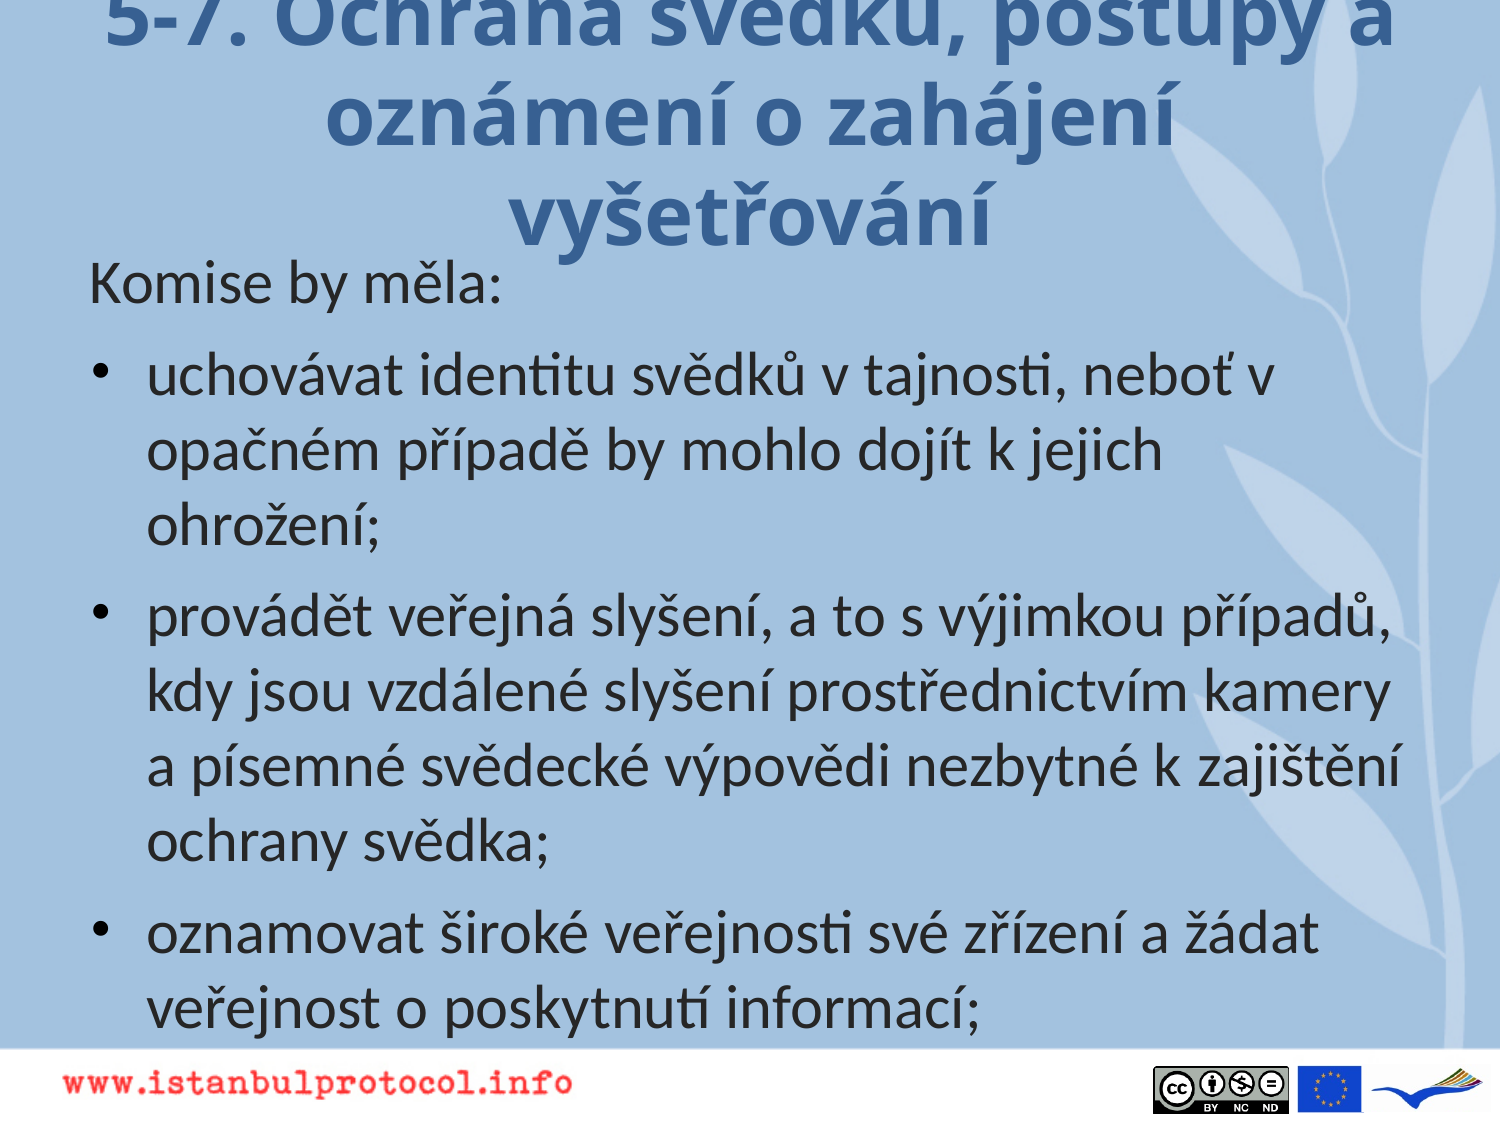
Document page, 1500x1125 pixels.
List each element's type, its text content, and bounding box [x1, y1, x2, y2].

picture [0, 0, 1500, 1125]
title 5-7. Ochrana svědků, postupy a oznámení o zahájení vyšetřování [76, 4, 1427, 220]
list Komise by měla: uchovávat identitu svědků v tajnosti, neboť v opačném případě by mohlo dojít k jejich ohrožení; provádět veřejná slyšení, a to s výjimkou případů, kdy jsou vzdálené slyšení prostřednictvím kamery a písemné svědecké výpovědi nezbytné k zajištění ochrany svědka; oznamovat široké veřejnosti své zřízení a žádat veřejnost o poskytnutí informací; [75, 184, 1425, 1005]
